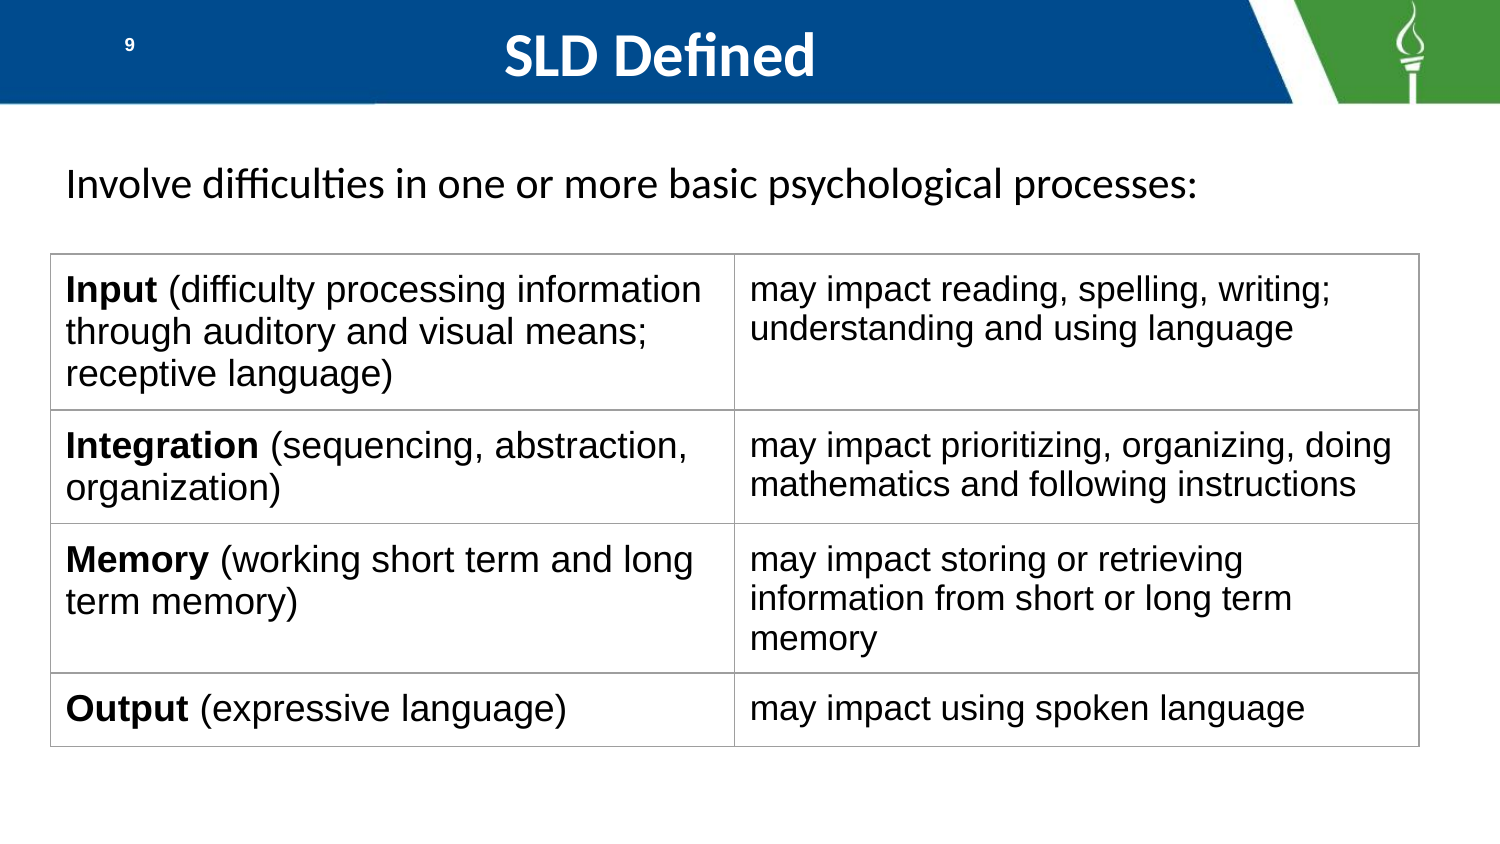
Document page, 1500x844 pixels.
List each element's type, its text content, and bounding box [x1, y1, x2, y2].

table_cell Integration (sequencing, abstraction, organization) [51, 411, 734, 523]
table_header may impact reading, spelling, writing; understanding and using language [735, 255, 1418, 409]
text_box Involve difficulties in one or more basic psychological processes: [50, 140, 1255, 223]
picture [0, 0, 1500, 844]
table_cell may impact using spoken language [735, 674, 1418, 746]
table_cell may impact storing or retrieving information from short or long term memory [735, 524, 1418, 672]
table_cell may impact prioritizing, organizing, doing mathematics and following instructions [735, 411, 1418, 523]
table_cell Memory (working short term and long term memory) [51, 524, 734, 672]
table_cell Output (expressive language) [51, 674, 734, 746]
table_header Input (difficulty processing information through auditory and visual means; receptive language) [51, 255, 734, 409]
title SLD Defined [0, 0, 1386, 118]
